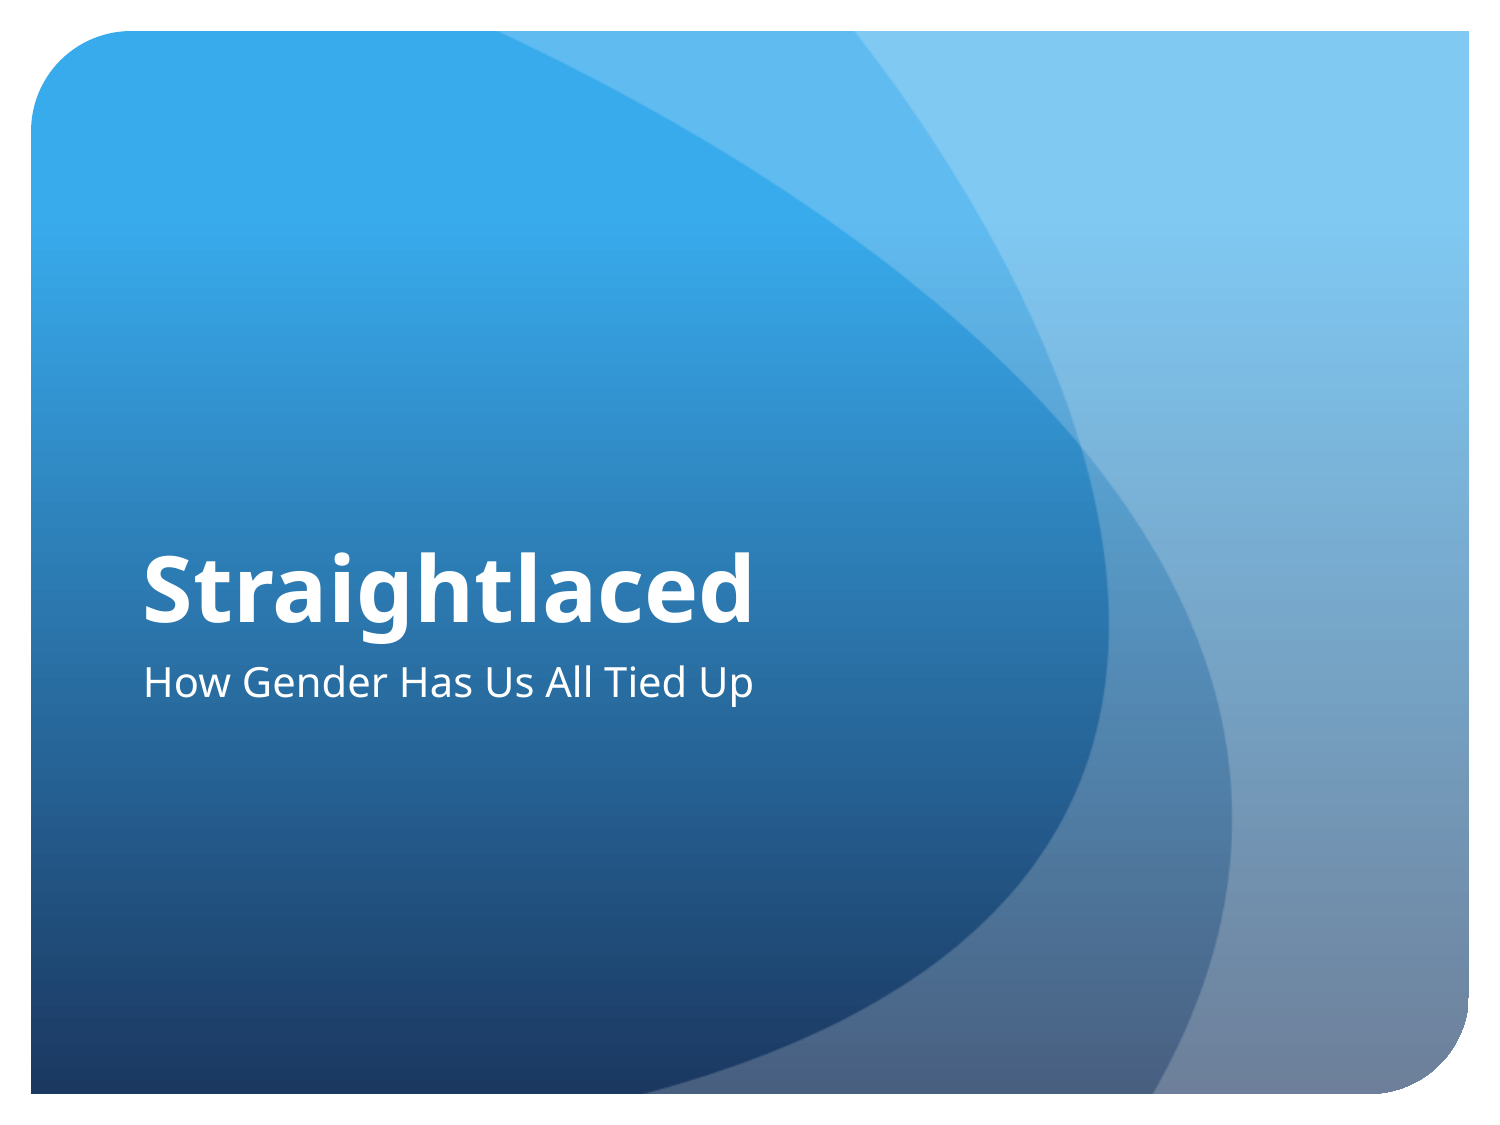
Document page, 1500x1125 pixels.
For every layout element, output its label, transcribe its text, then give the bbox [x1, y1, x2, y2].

title Straightlaced [127, 425, 1372, 648]
list How Gender Has Us All Tied Up [127, 648, 1372, 895]
picture [25, 30, 1474, 1095]
